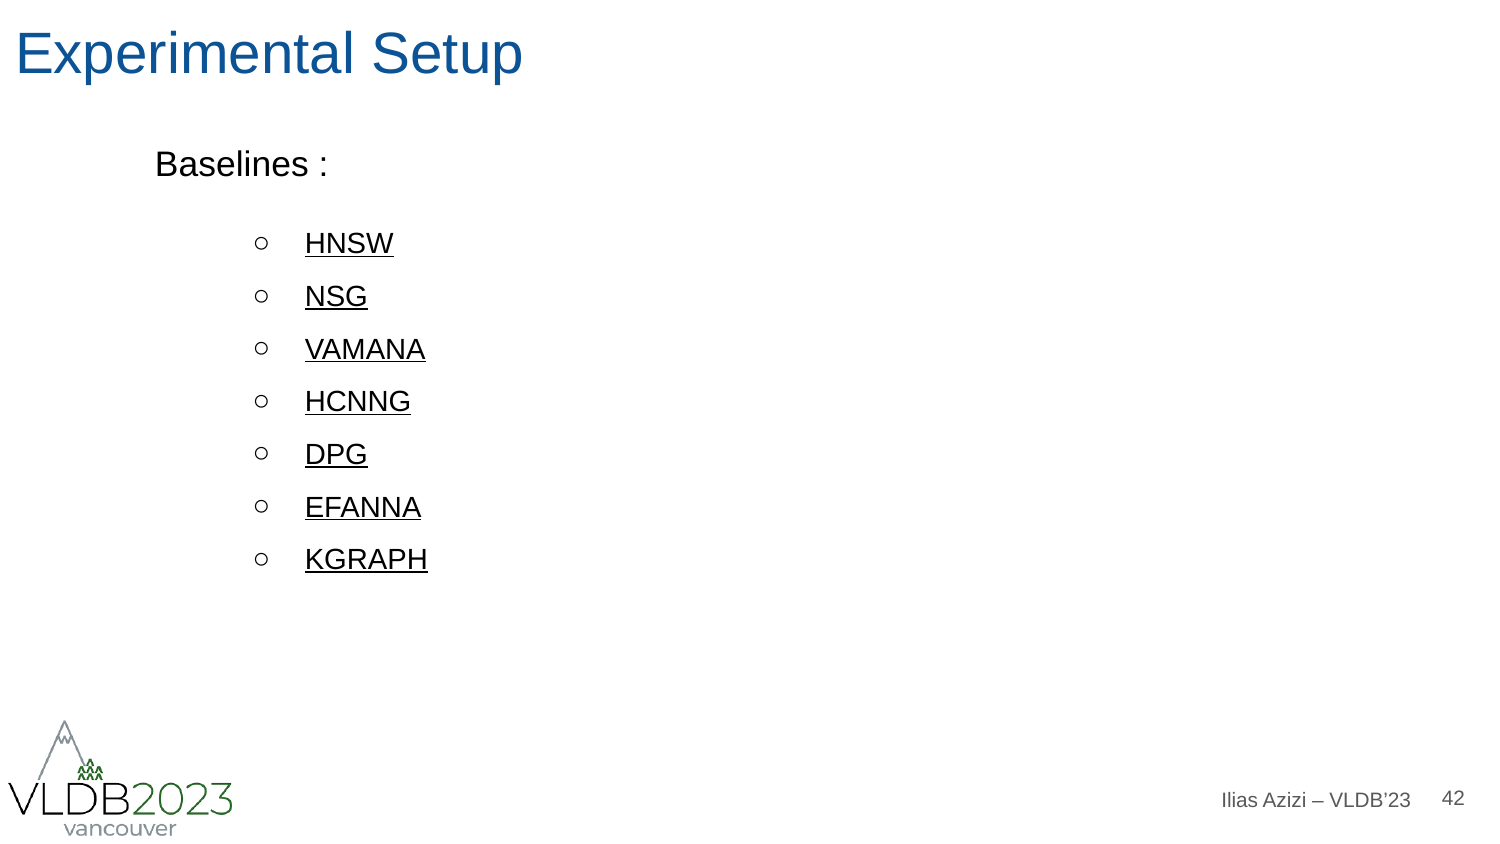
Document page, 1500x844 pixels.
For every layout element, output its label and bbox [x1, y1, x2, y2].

text_box [0, 0, 1263, 663]
slide_number [1389, 764, 1480, 830]
picture [7, 720, 232, 836]
